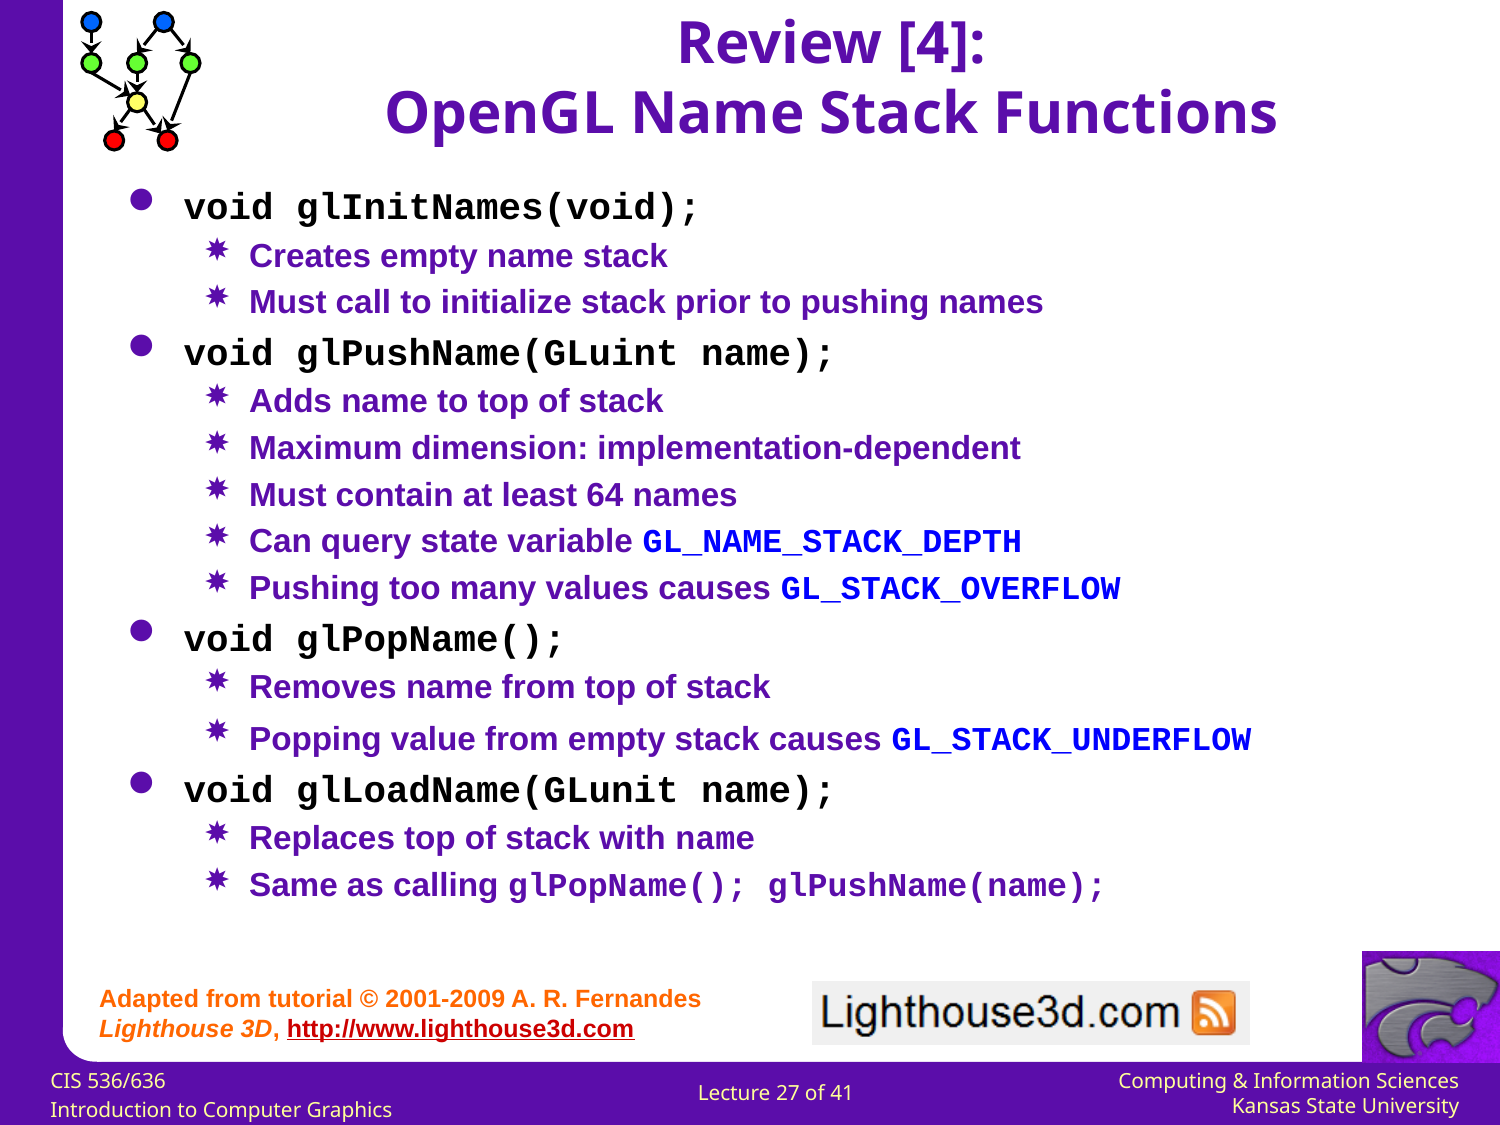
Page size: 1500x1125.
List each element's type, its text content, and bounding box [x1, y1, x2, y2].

picture [1362, 951, 1500, 1063]
text_box Review [4]: OpenGL Name Stack Functions [187, 12, 1475, 138]
text_box void glInitNames(void); Creates empty name stack Must call to initialize stack prior to pushing names void glPushName(GLuint name); Adds name to top of stack Maximum dimension: implementation-dependent Must contain at least 64 names Can query state variable GL_NAME_STACK_DEPTH Pushing too many values causes GL_STACK_OVERFLOW void glPopName(); Removes name from top of stack Popping value from empty stack causes GL_STACK_UNDERFLOW void glLoadName(GLunit name); Replaces top of stack with name Same as calling glPopName(); glPushName(name); [112, 174, 1450, 938]
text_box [74, 974, 1251, 1052]
